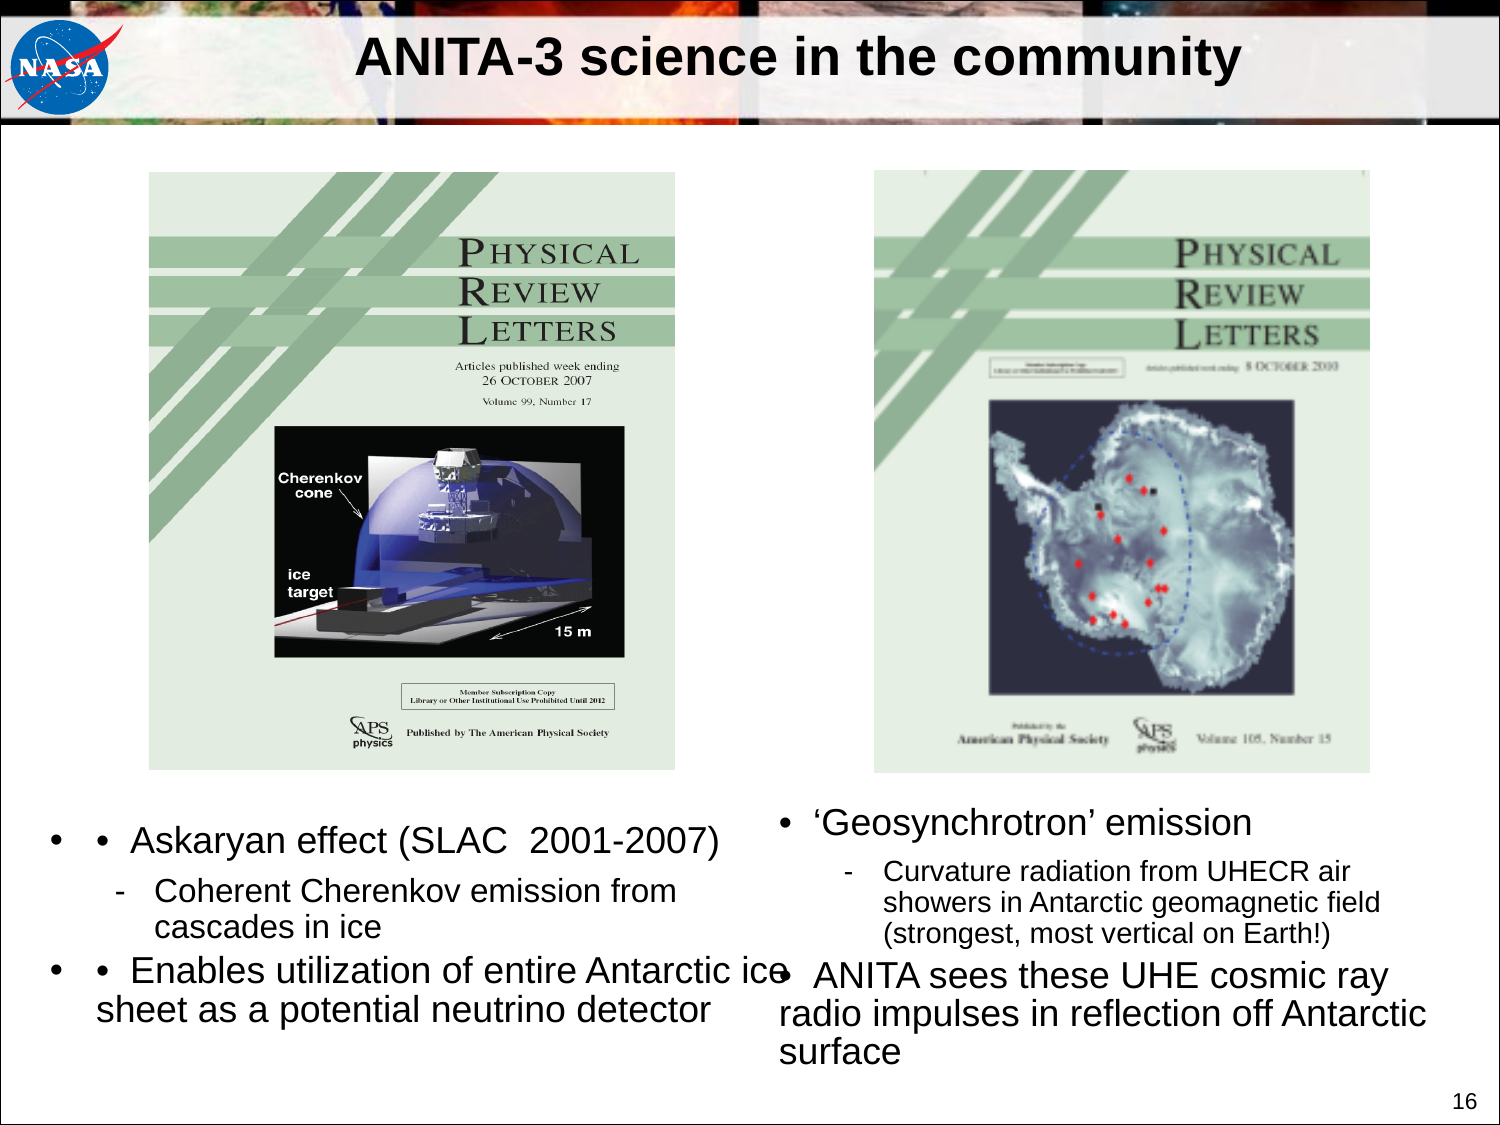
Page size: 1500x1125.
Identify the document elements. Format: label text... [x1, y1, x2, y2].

picture [874, 170, 1370, 773]
list • ‘Geosynchrotron’ emission Curvature radiation from UHECR air showers in Antarctic geomagnetic field (strongest, most vertical on Earth!) • ANITA sees these UHE cosmic ray radio impulses in reflection off Antarctic surface [763, 797, 1467, 1125]
picture [1, 1, 1499, 125]
list • Askaryan effect (SLAC 2001-2007) Coherent Cherenkov emission from cascades in ice • Enables utilization of entire Antarctic ice sheet as a potential neutrino detector [34, 815, 763, 1125]
picture [148, 172, 676, 770]
title ANITA-3 science in the community [119, 8, 1480, 110]
